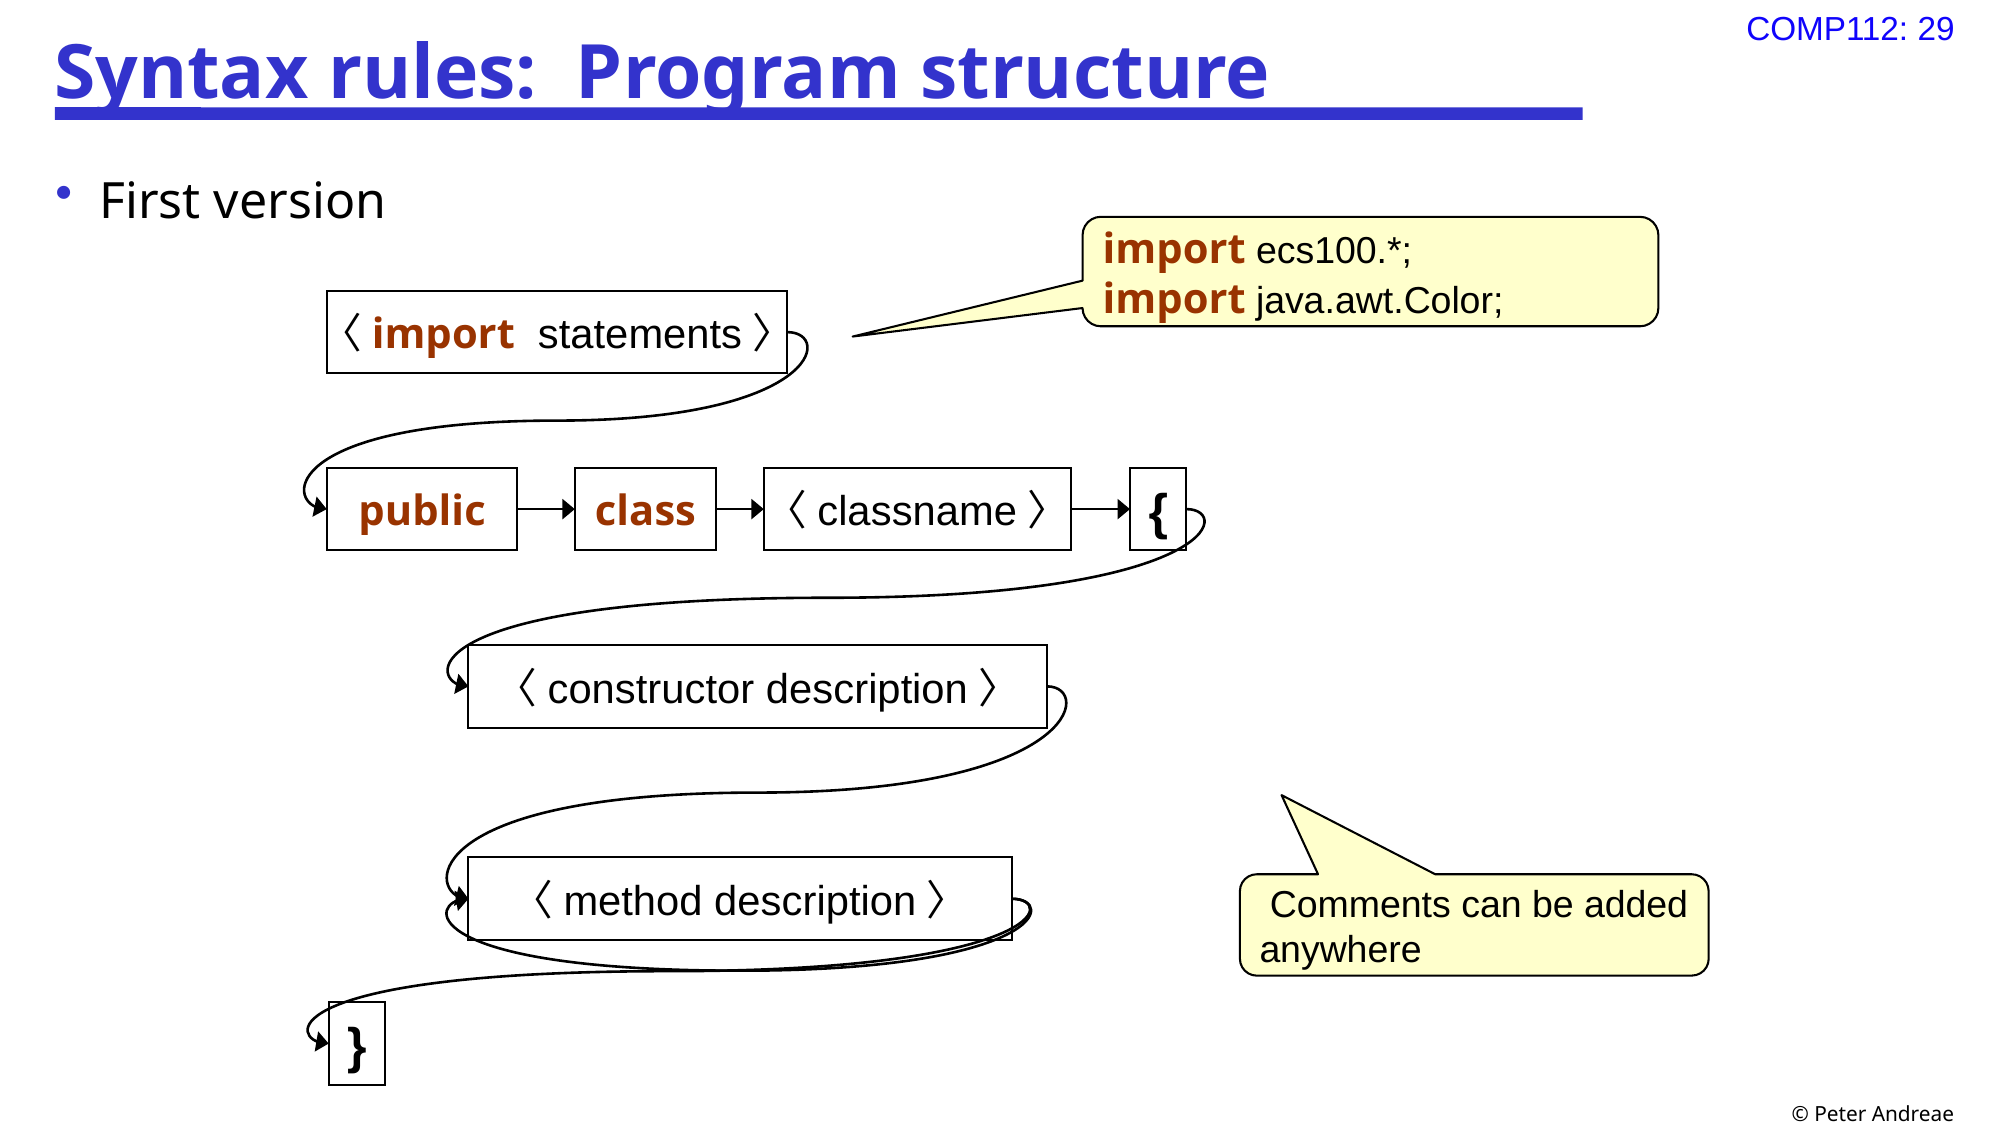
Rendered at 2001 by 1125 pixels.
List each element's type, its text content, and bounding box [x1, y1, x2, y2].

text_box } [328, 1051, 386, 1085]
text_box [326, 331, 788, 510]
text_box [328, 898, 1012, 1044]
text_box 〈classname〉 [791, 467, 1071, 507]
title Syntax rules: Program structure [38, 0, 1807, 138]
text_box Comments can be added anywhere [1239, 795, 1709, 976]
text_box 〈import statements〉 [326, 290, 788, 331]
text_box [468, 898, 1012, 902]
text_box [467, 902, 1012, 907]
list First version [40, 160, 1960, 1125]
text_box import ecs100.*; import java.awt.Color; [852, 216, 1659, 337]
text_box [468, 508, 1187, 687]
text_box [468, 686, 1048, 899]
text_box { [1129, 467, 1187, 508]
text_box public [326, 516, 463, 551]
